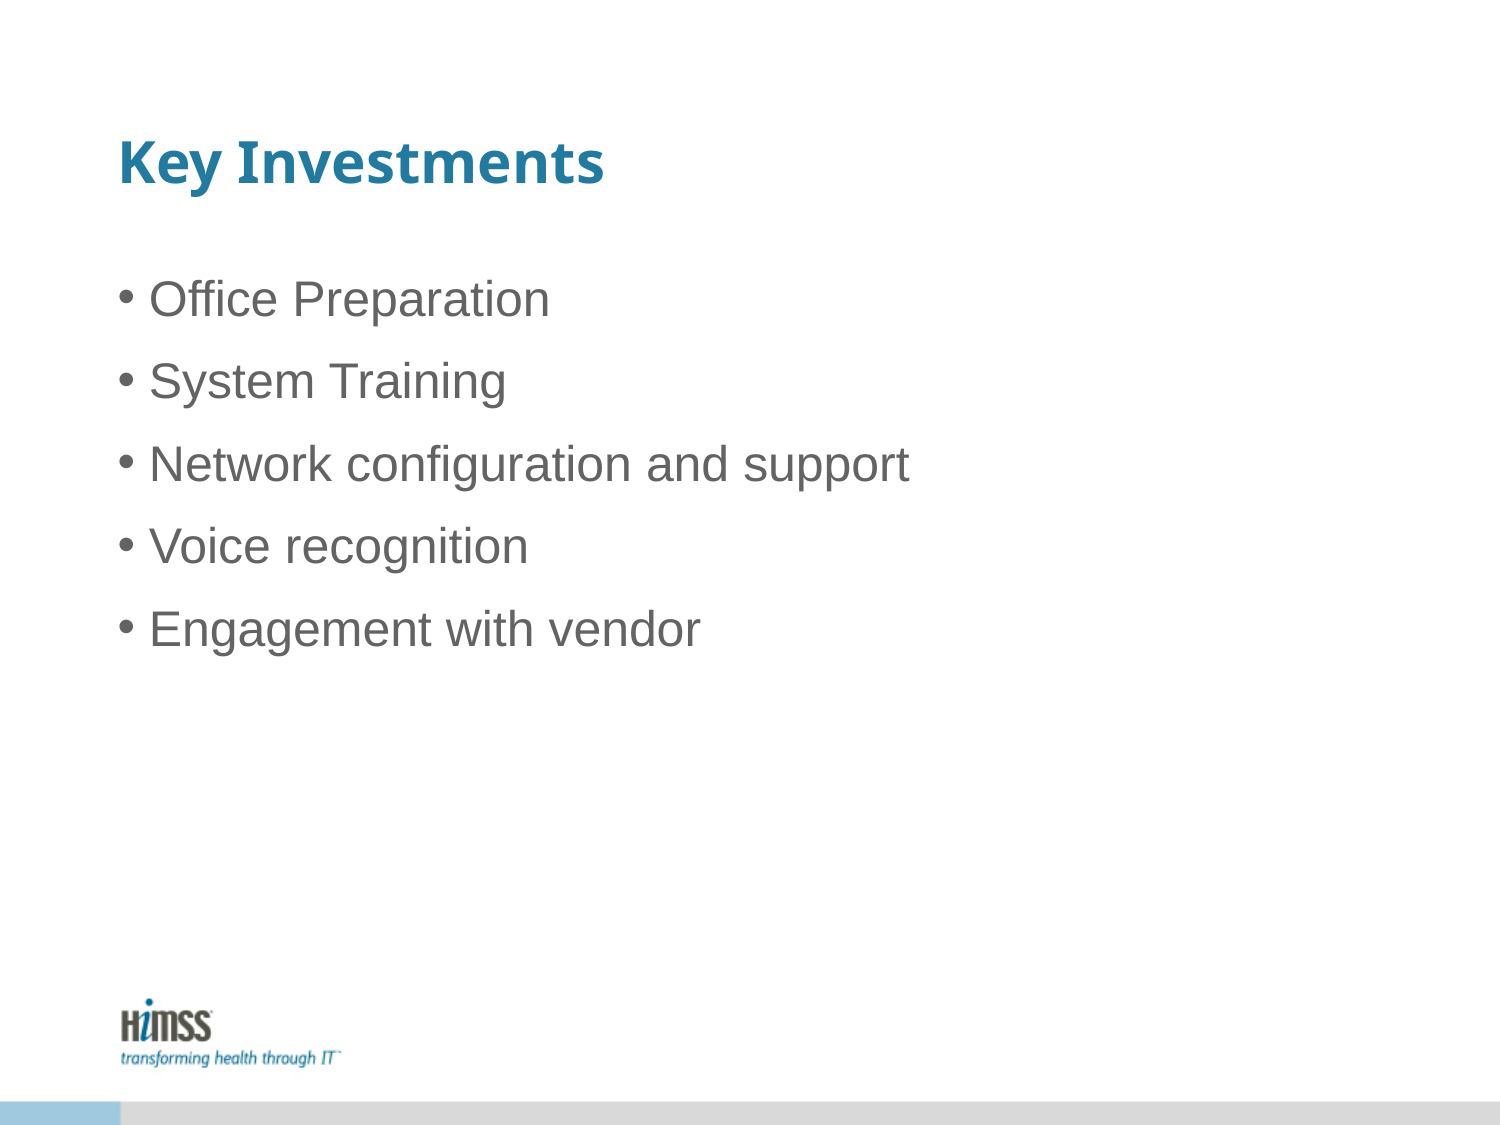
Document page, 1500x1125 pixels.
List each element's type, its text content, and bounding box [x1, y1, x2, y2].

picture [0, 0, 1500, 1125]
title Key Investments [117, 93, 1314, 226]
list Office Preparation System Training Network configuration and support Voice recognition Engagement with vendor [117, 259, 1314, 830]
